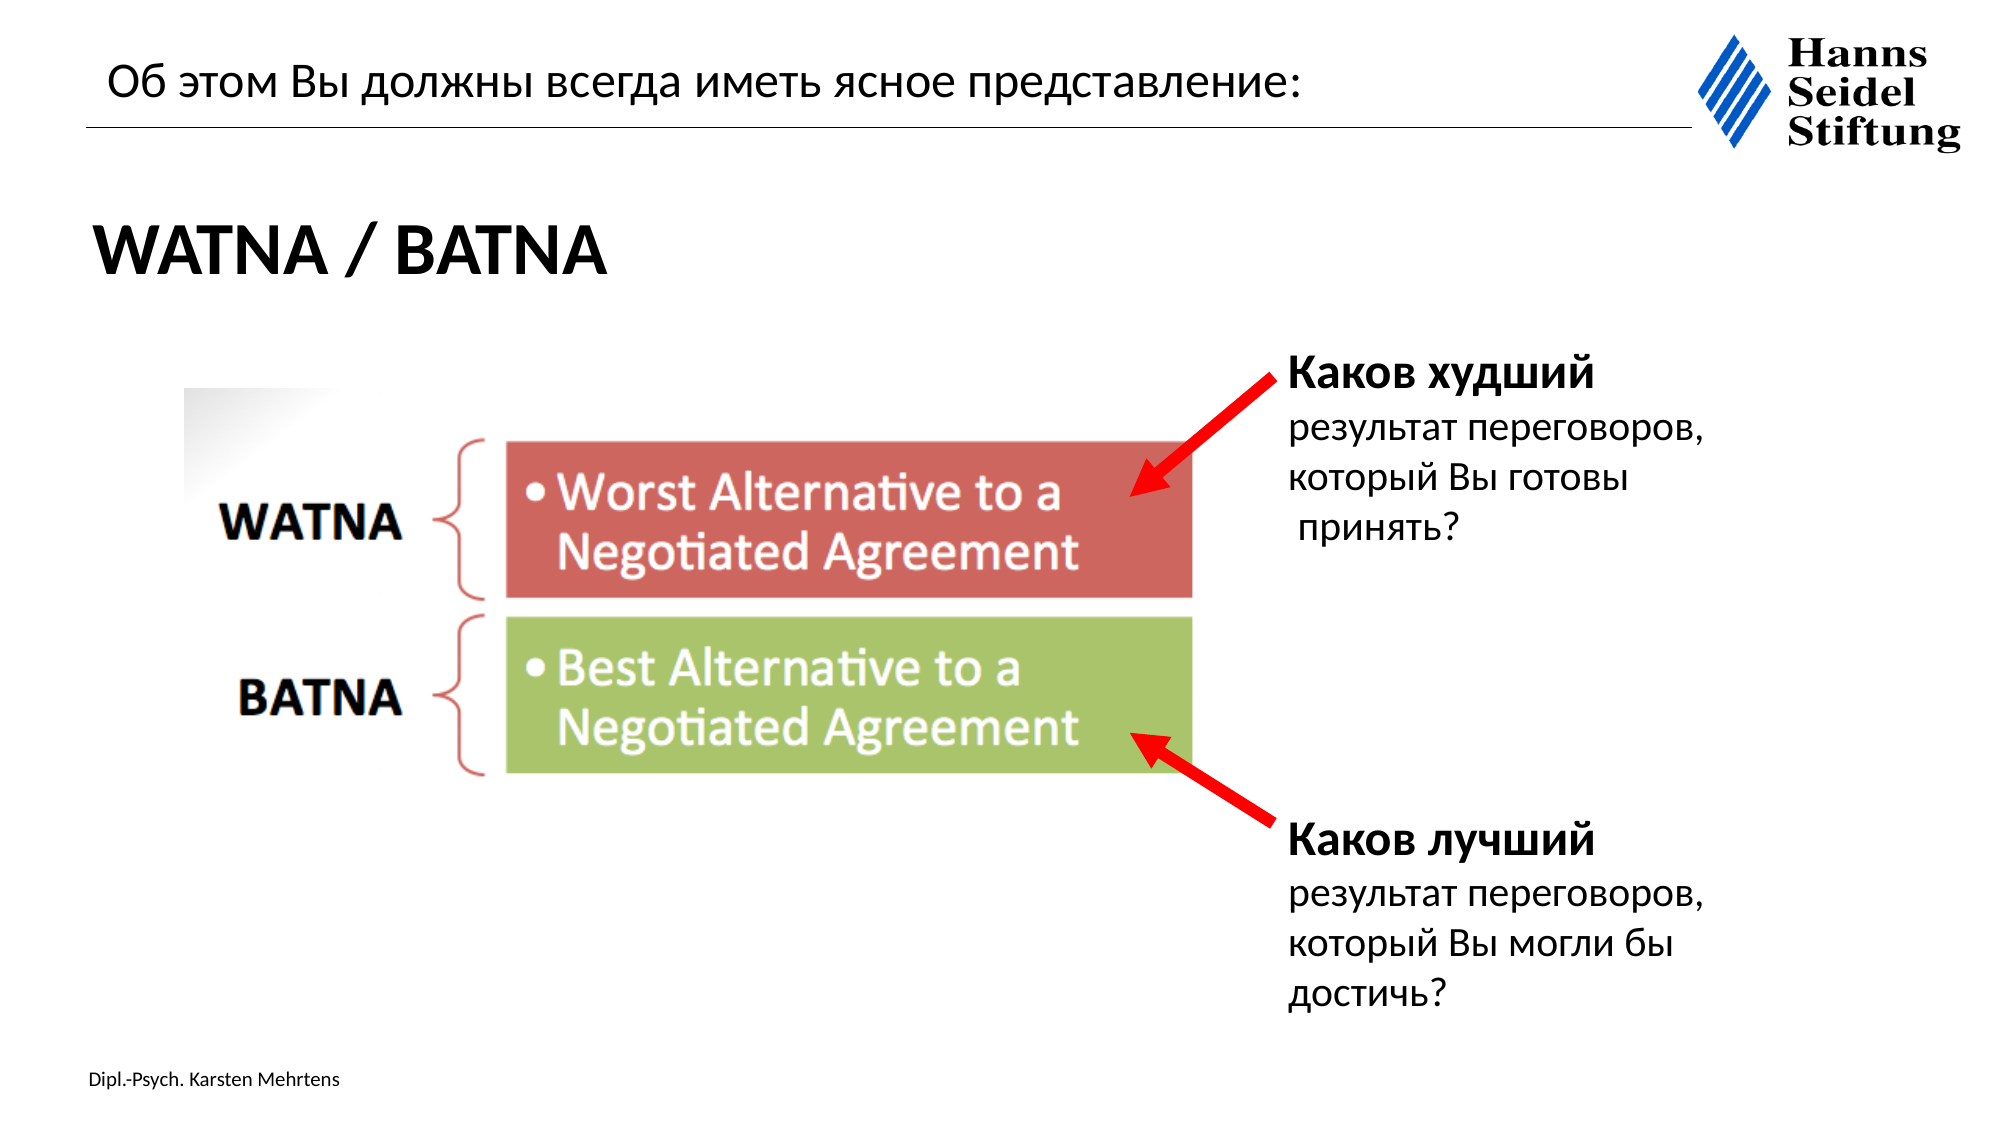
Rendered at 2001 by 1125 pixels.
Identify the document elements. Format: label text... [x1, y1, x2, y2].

picture [1696, 34, 1965, 155]
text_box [1129, 732, 1274, 824]
text_box WATNA / BATNA [77, 191, 624, 297]
text_box Об этом Вы должны всегда иметь ясное представление: [92, 40, 1318, 115]
text_box Каков лучший результат переговоров, который Вы могли бы достичь? [1273, 797, 1732, 1023]
text_box Каков худший результат переговоров, который Вы готовы принять? [1273, 331, 1818, 557]
picture [184, 388, 1202, 797]
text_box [1129, 376, 1274, 497]
